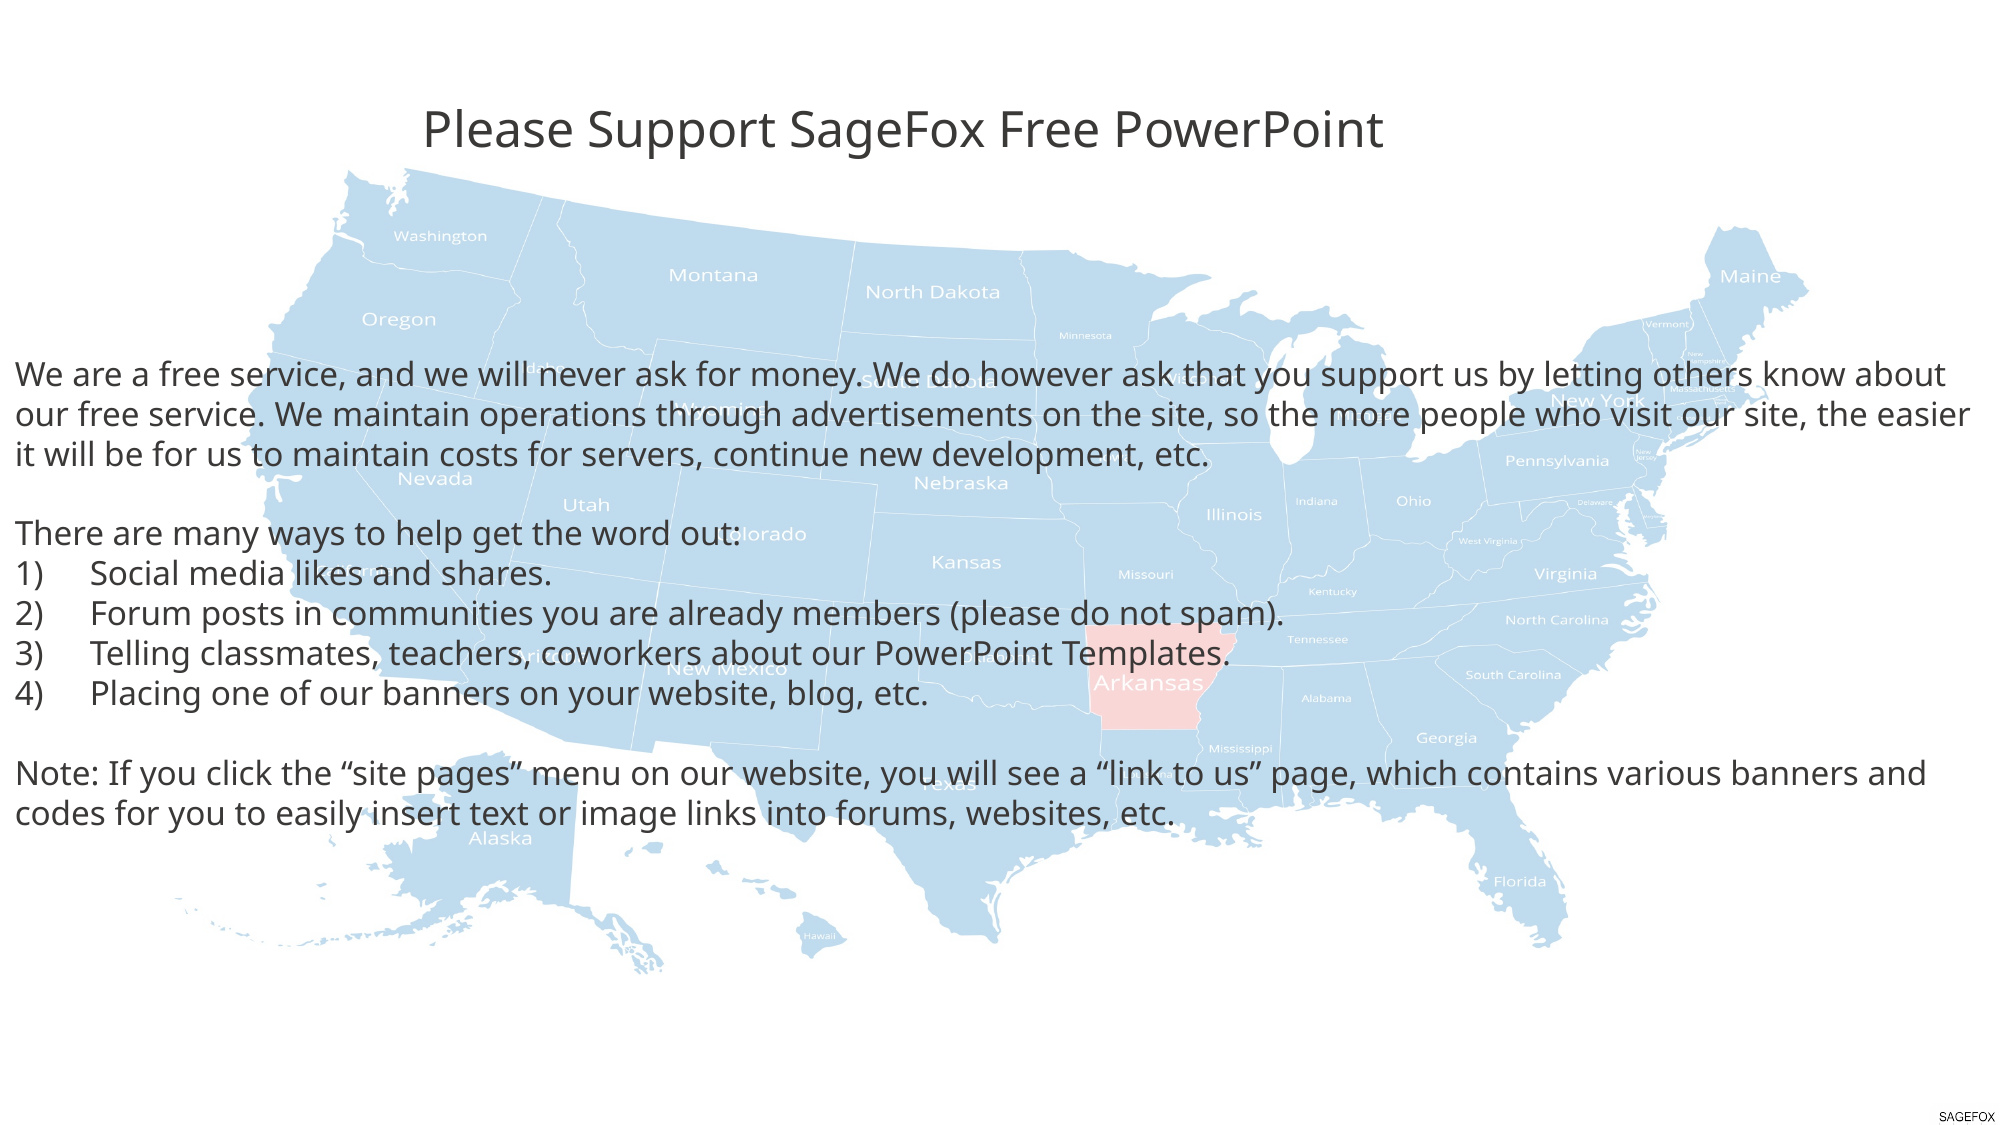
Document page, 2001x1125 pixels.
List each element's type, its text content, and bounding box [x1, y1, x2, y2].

text_box We are a free service, and we will never ask for money. We do however ask that you support us by letting others know about our free service. We maintain operations through advertisements on the site, so the more people who visit our site, the easier it will be for us to maintain costs for servers, continue new development, etc. There are many ways to help get the word out: Social media likes and shares. Forum posts in communities you are already members (please do not spam). Telling classmates, teachers, coworkers about our PowerPoint Templates. Placing one of our banners on your website, blog, etc. Note: If you click the “site pages” menu on our website, you will see a “link to us” page, which contains various banners and codes for you to easily insert text or image links into forums, websites, etc. [0, 0, 2000, 1125]
title Please Support SageFox Free PowerPoint [363, 72, 1444, 190]
picture [1936, 1111, 1997, 1125]
